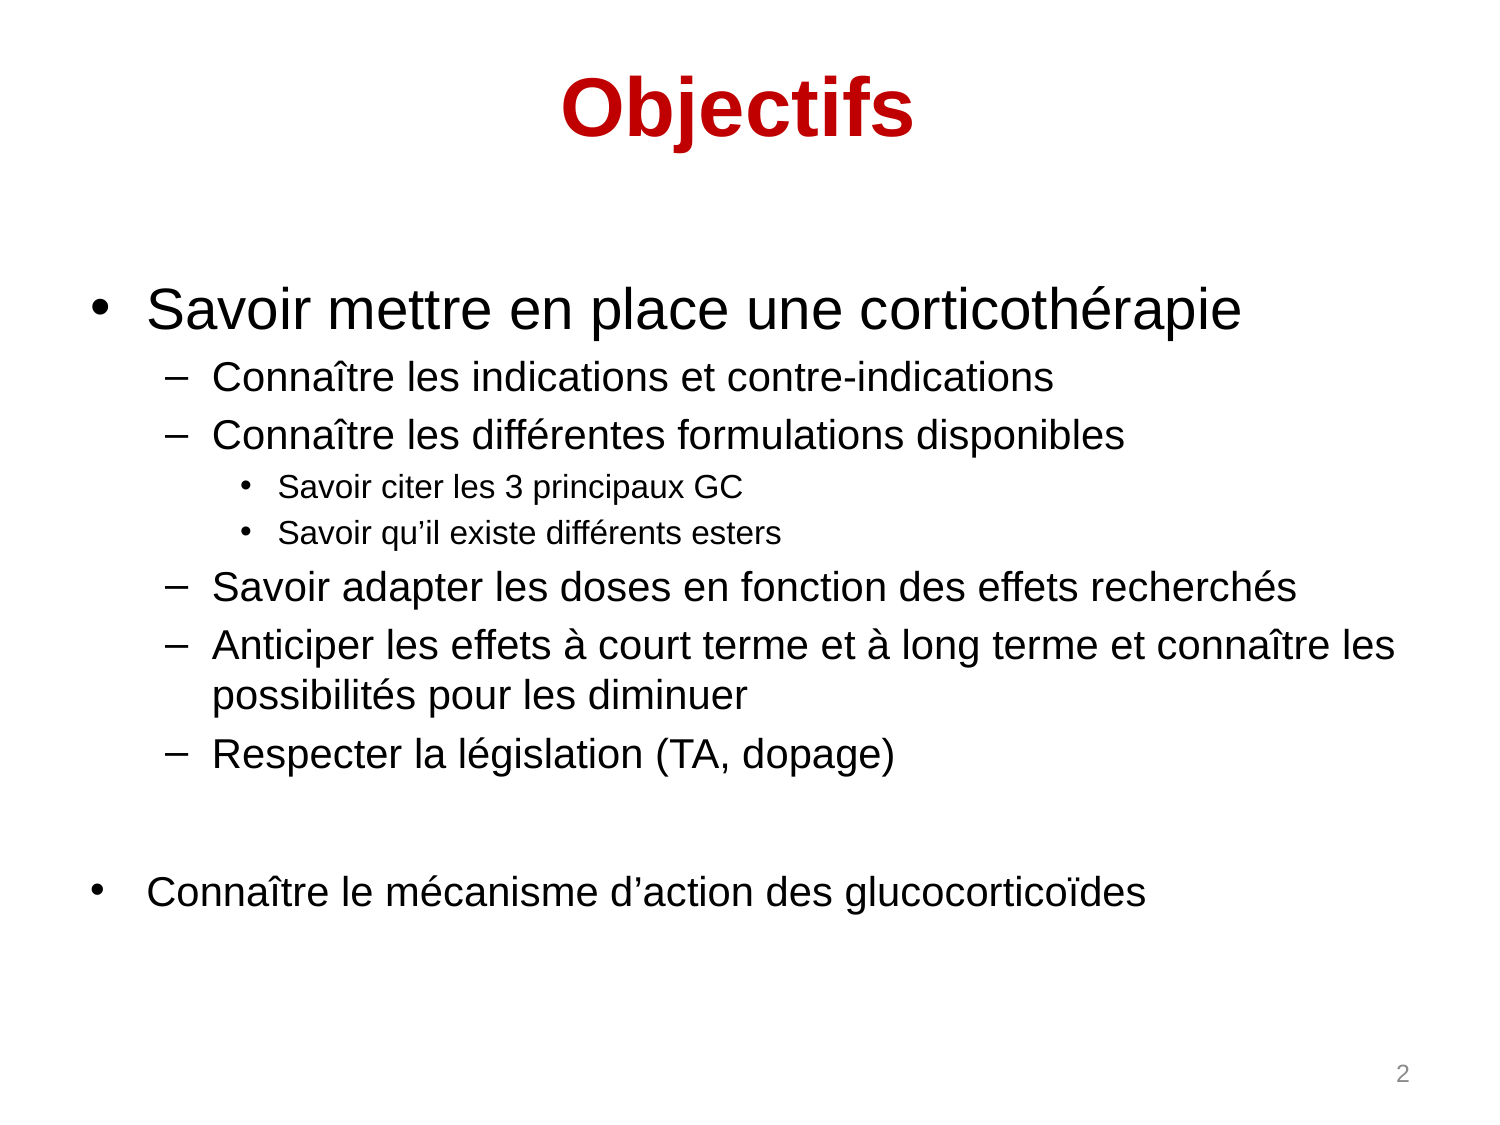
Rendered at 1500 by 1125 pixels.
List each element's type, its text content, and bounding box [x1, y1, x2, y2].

title Objectifs [75, 45, 1425, 161]
list Savoir mettre en place une corticothérapie Connaître les indications et contre-indications Connaître les différentes formulations disponibles Savoir citer les 3 principaux GC Savoir qu’il existe différents esters Savoir adapter les doses en fonction des effets recherchés Anticiper les effets à court terme et à long terme et connaître les possibilités pour les diminuer Respecter la législation (TA, dopage) Connaître le mécanisme d’action des glucocorticoïdes [75, 264, 1425, 1043]
slide_number 2 [1074, 1042, 1425, 1103]
